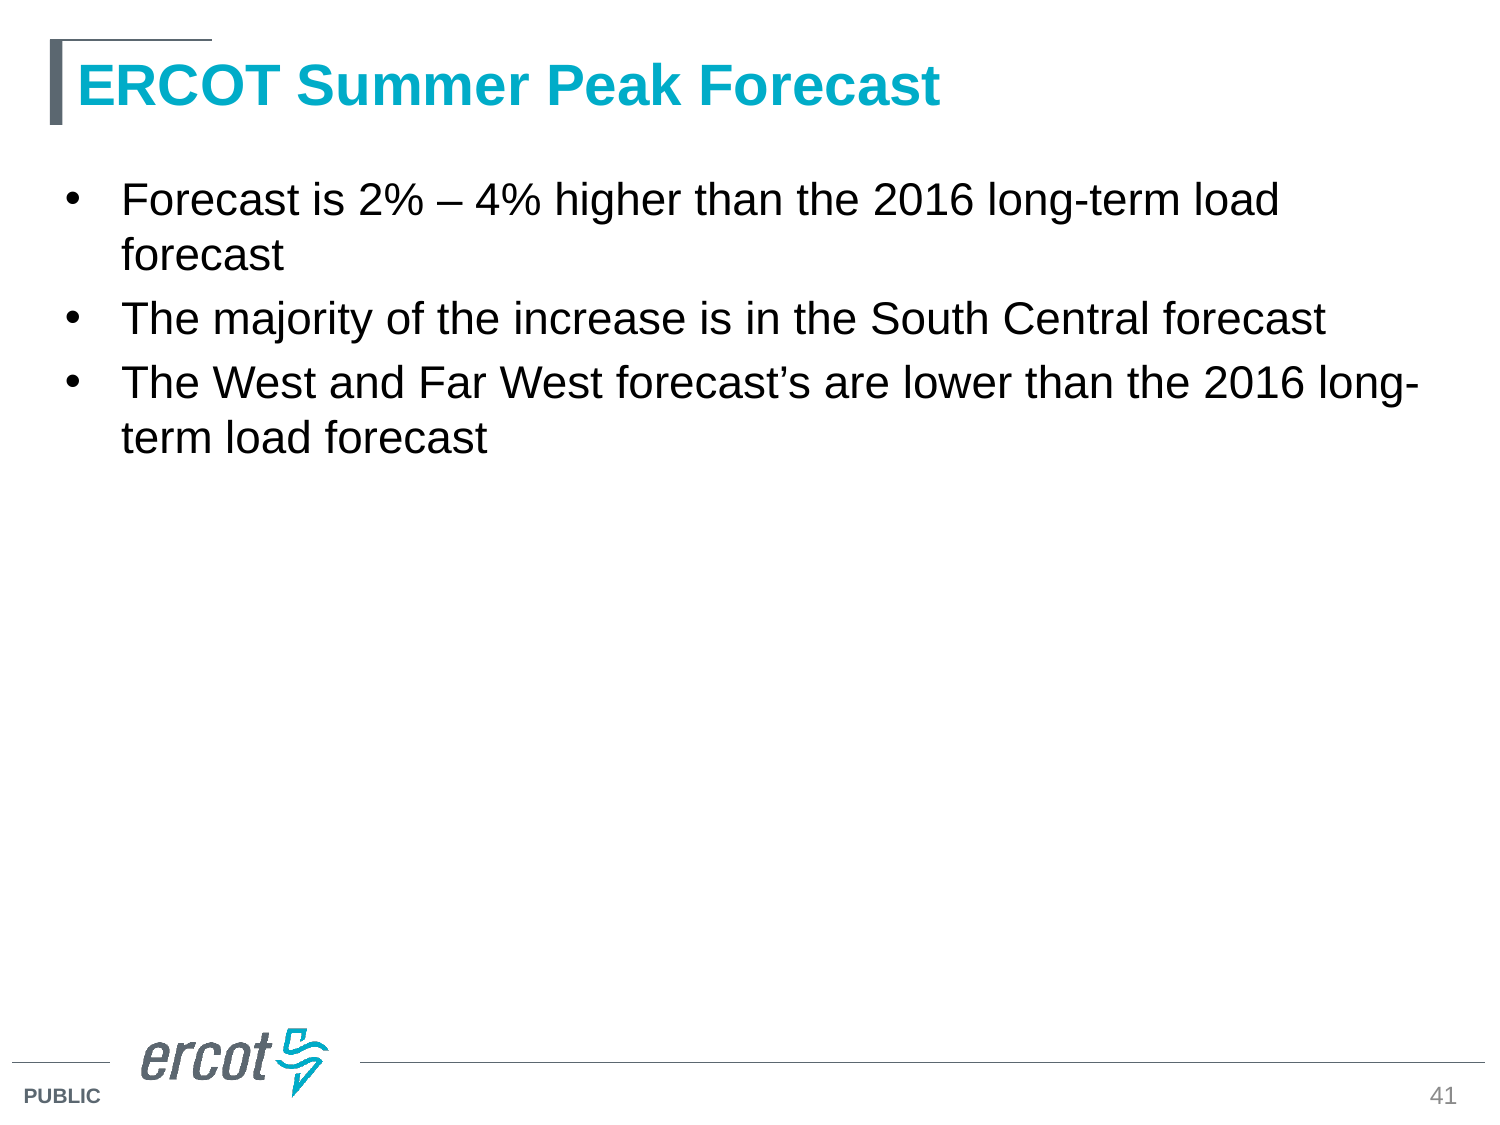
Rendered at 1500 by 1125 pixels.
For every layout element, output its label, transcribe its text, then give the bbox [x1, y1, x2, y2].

title ERCOT Summer Peak Forecast [62, 39, 1450, 125]
list Forecast is 2% – 4% higher than the 2016 long-term load forecast The majority of the increase is in the South Central forecast The West and Far West forecast’s are lower than the 2016 long-term load forecast [50, 162, 1450, 992]
slide_number 41 [1400, 1076, 1488, 1113]
picture [137, 1024, 332, 1100]
